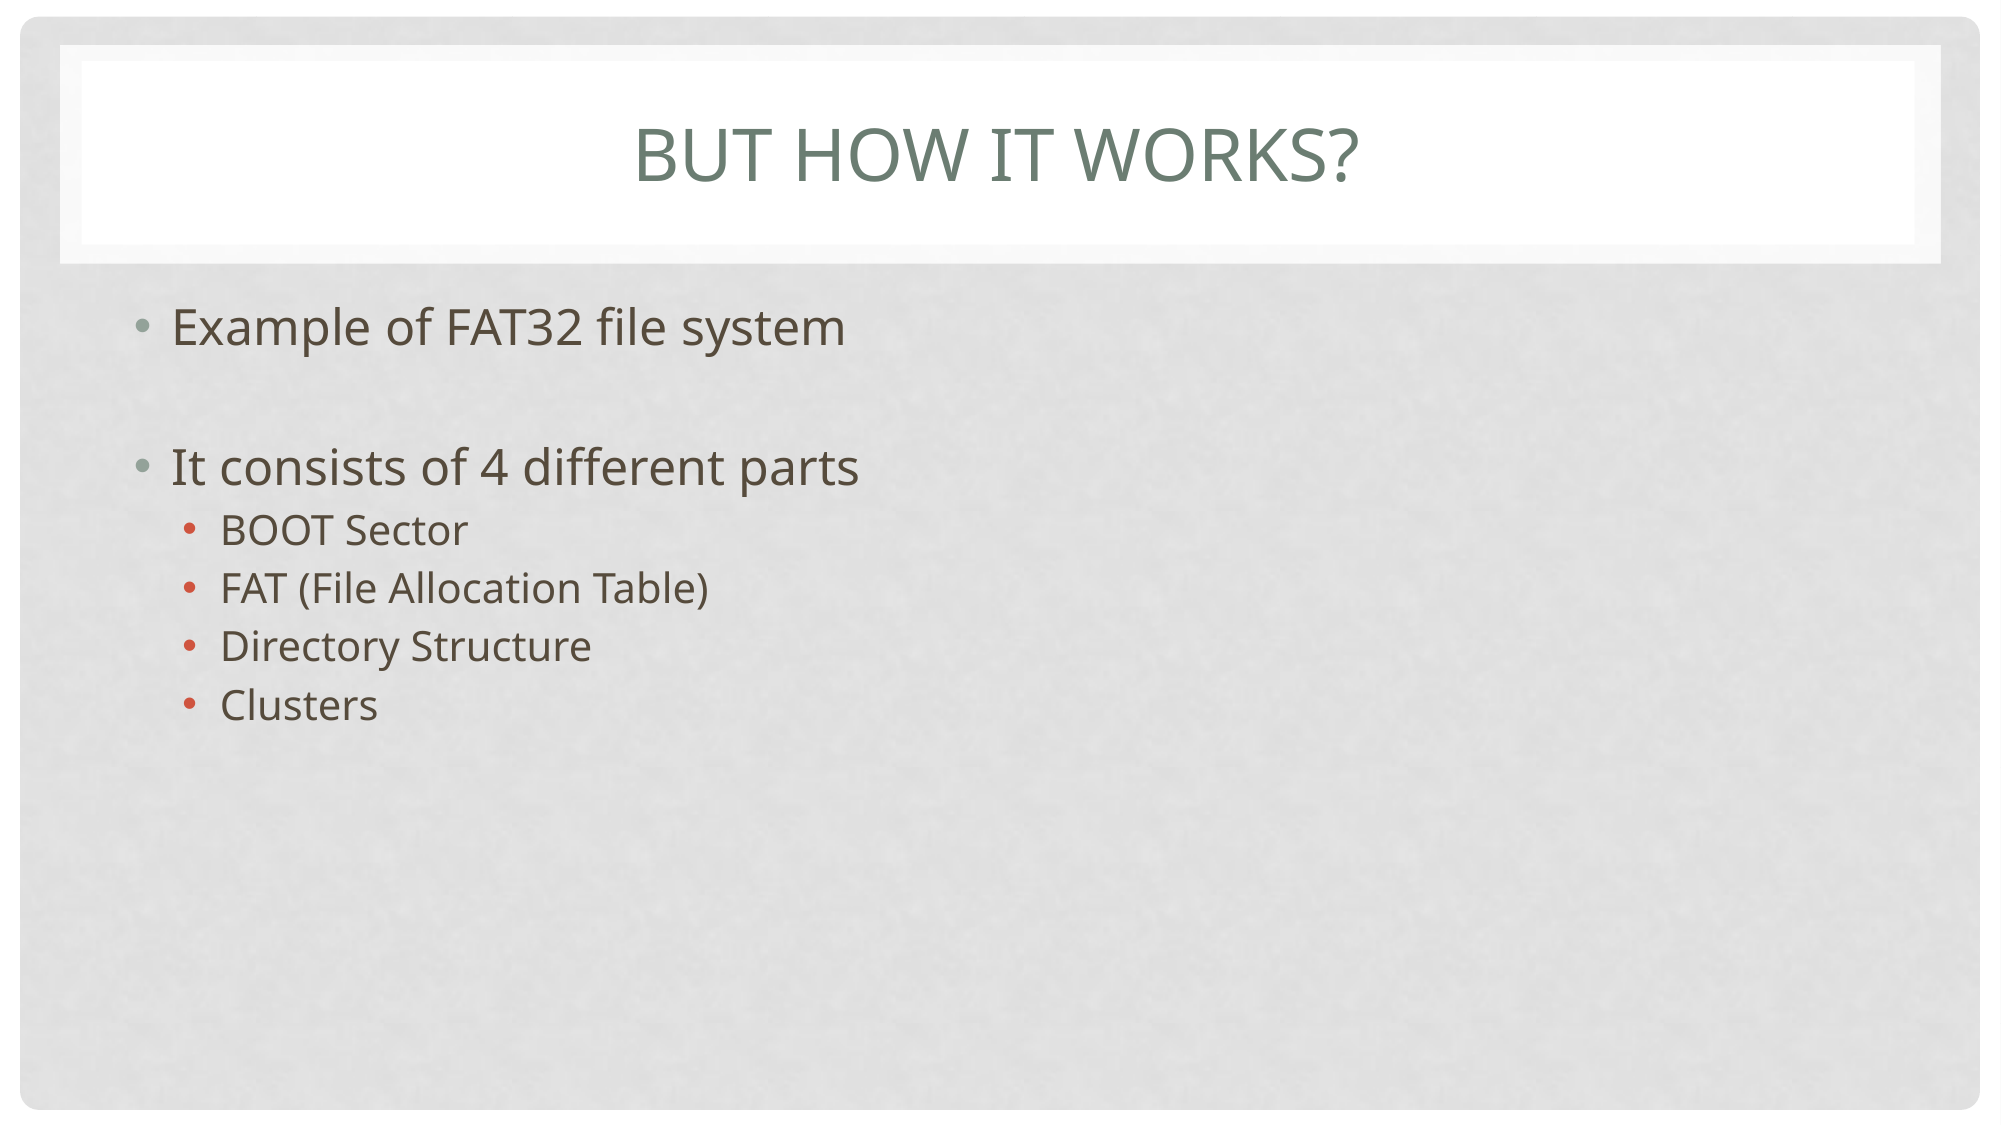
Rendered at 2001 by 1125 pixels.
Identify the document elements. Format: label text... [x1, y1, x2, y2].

title But how it WORKS? [93, 66, 1900, 238]
list Example of FAT32 file system It consists of 4 different parts BOOT Sector FAT (File Allocation Table) Directory Structure Clusters [99, 287, 1900, 1005]
